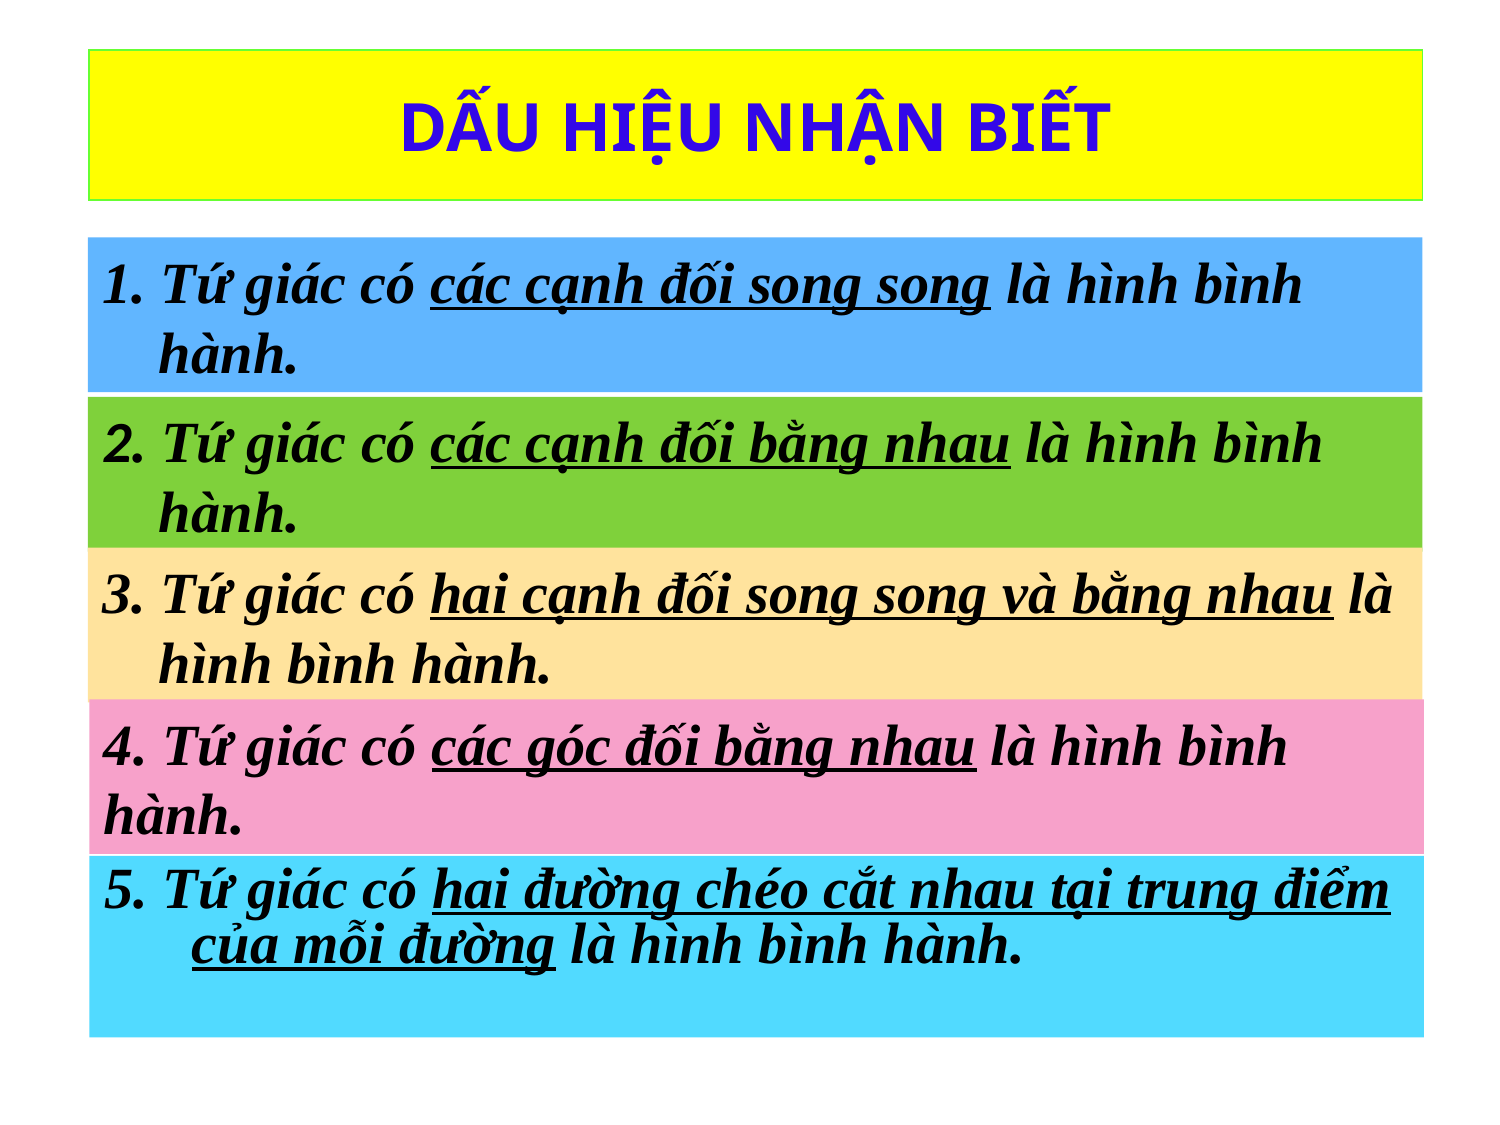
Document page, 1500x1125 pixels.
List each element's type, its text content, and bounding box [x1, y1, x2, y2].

text_box 5. Tứ giác có hai đường chéo cắt nhau tại trung điểm của mỗi đường là hình bình hành. [89, 855, 1424, 1038]
text_box 1. Tứ giác có các cạnh đối song song là hình bình hành. [87, 237, 1423, 393]
text_box 4. Tứ giác có các góc đối bằng nhau là hình bình hành. [89, 699, 1424, 854]
text_box 3. Tứ giác có hai cạnh đối song song và bằng nhau là hình bình hành. [87, 547, 1423, 703]
text_box 2. Tứ giác có các cạnh đối bằng nhau là hình bình hành. [87, 396, 1423, 547]
text_box DẤU HIỆU NHẬN BIẾT [89, 49, 1423, 200]
